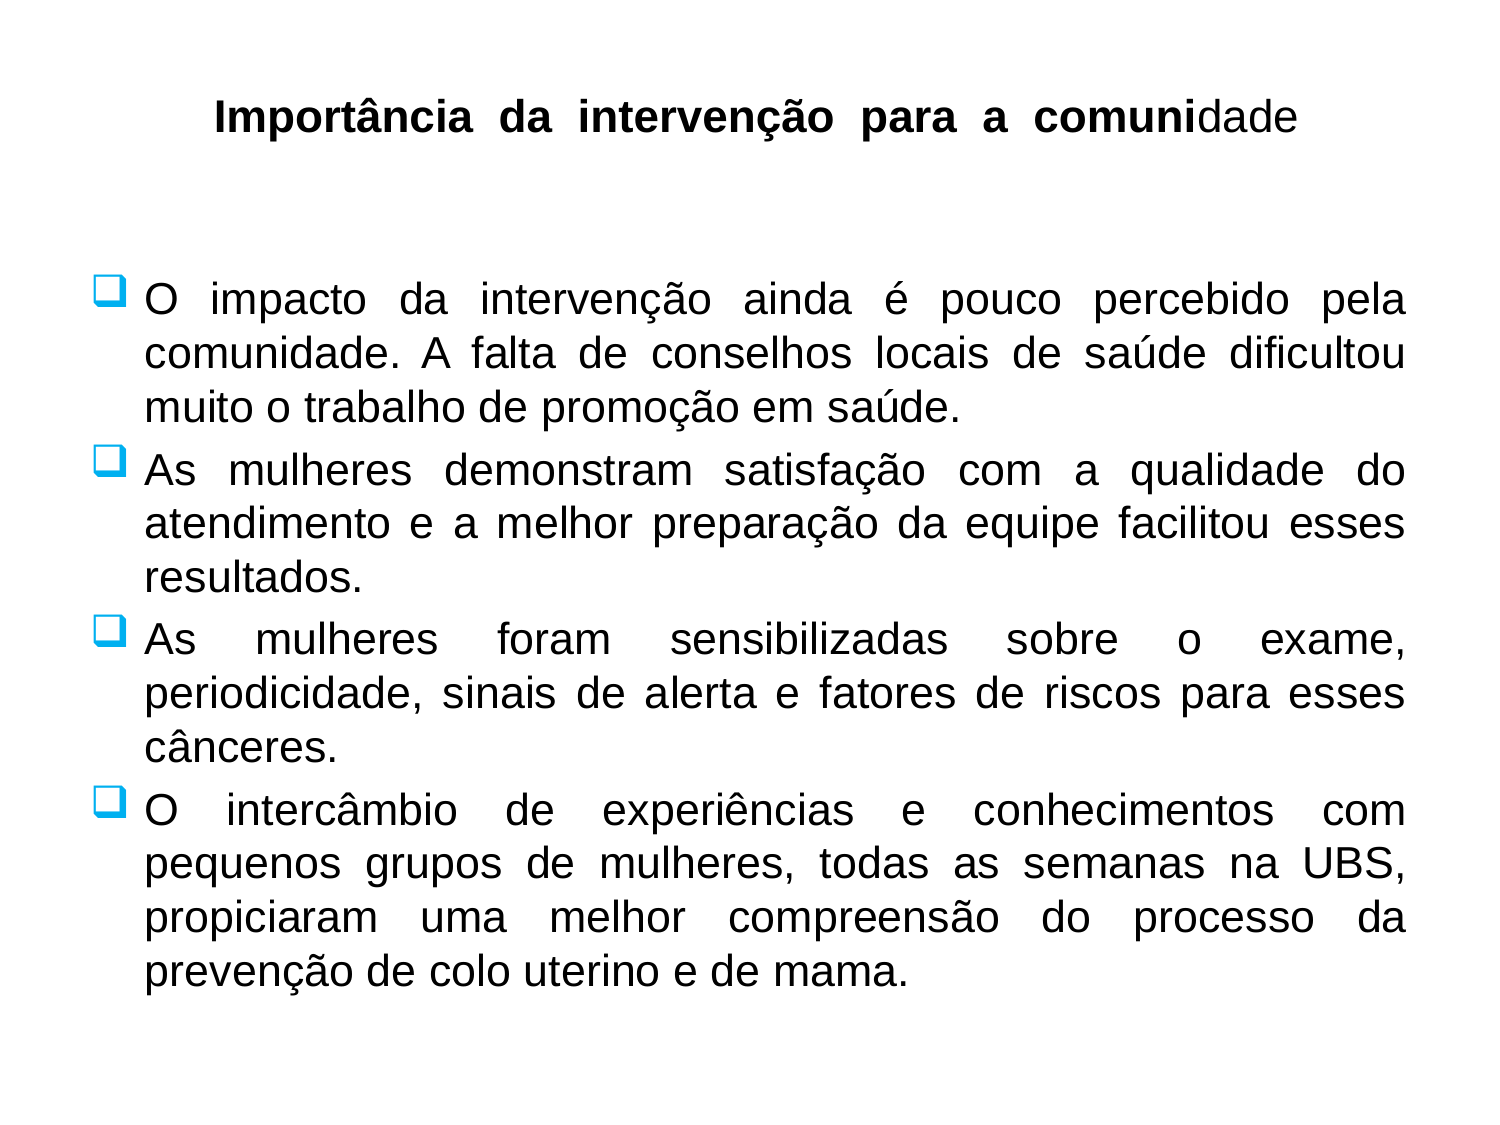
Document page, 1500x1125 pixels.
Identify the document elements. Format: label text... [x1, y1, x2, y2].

list O impacto da intervenção ainda é pouco percebido pela comunidade. A falta de conselhos locais de saúde dificultou muito o trabalho de promoção em saúde. As mulheres demonstram satisfação com a qualidade do atendimento e a melhor preparação da equipe facilitou esses resultados. As mulheres foram sensibilizadas sobre o exame, periodicidade, sinais de alerta e fatores de riscos para esses cânceres. O intercâmbio de experiências e conhecimentos com pequenos grupos de mulheres, todas as semanas na UBS, propiciaram uma melhor compreensão do processo da prevenção de colo uterino e de mama. [75, 262, 1425, 1005]
title Importância da intervenção para a comunidade [75, 45, 1425, 233]
